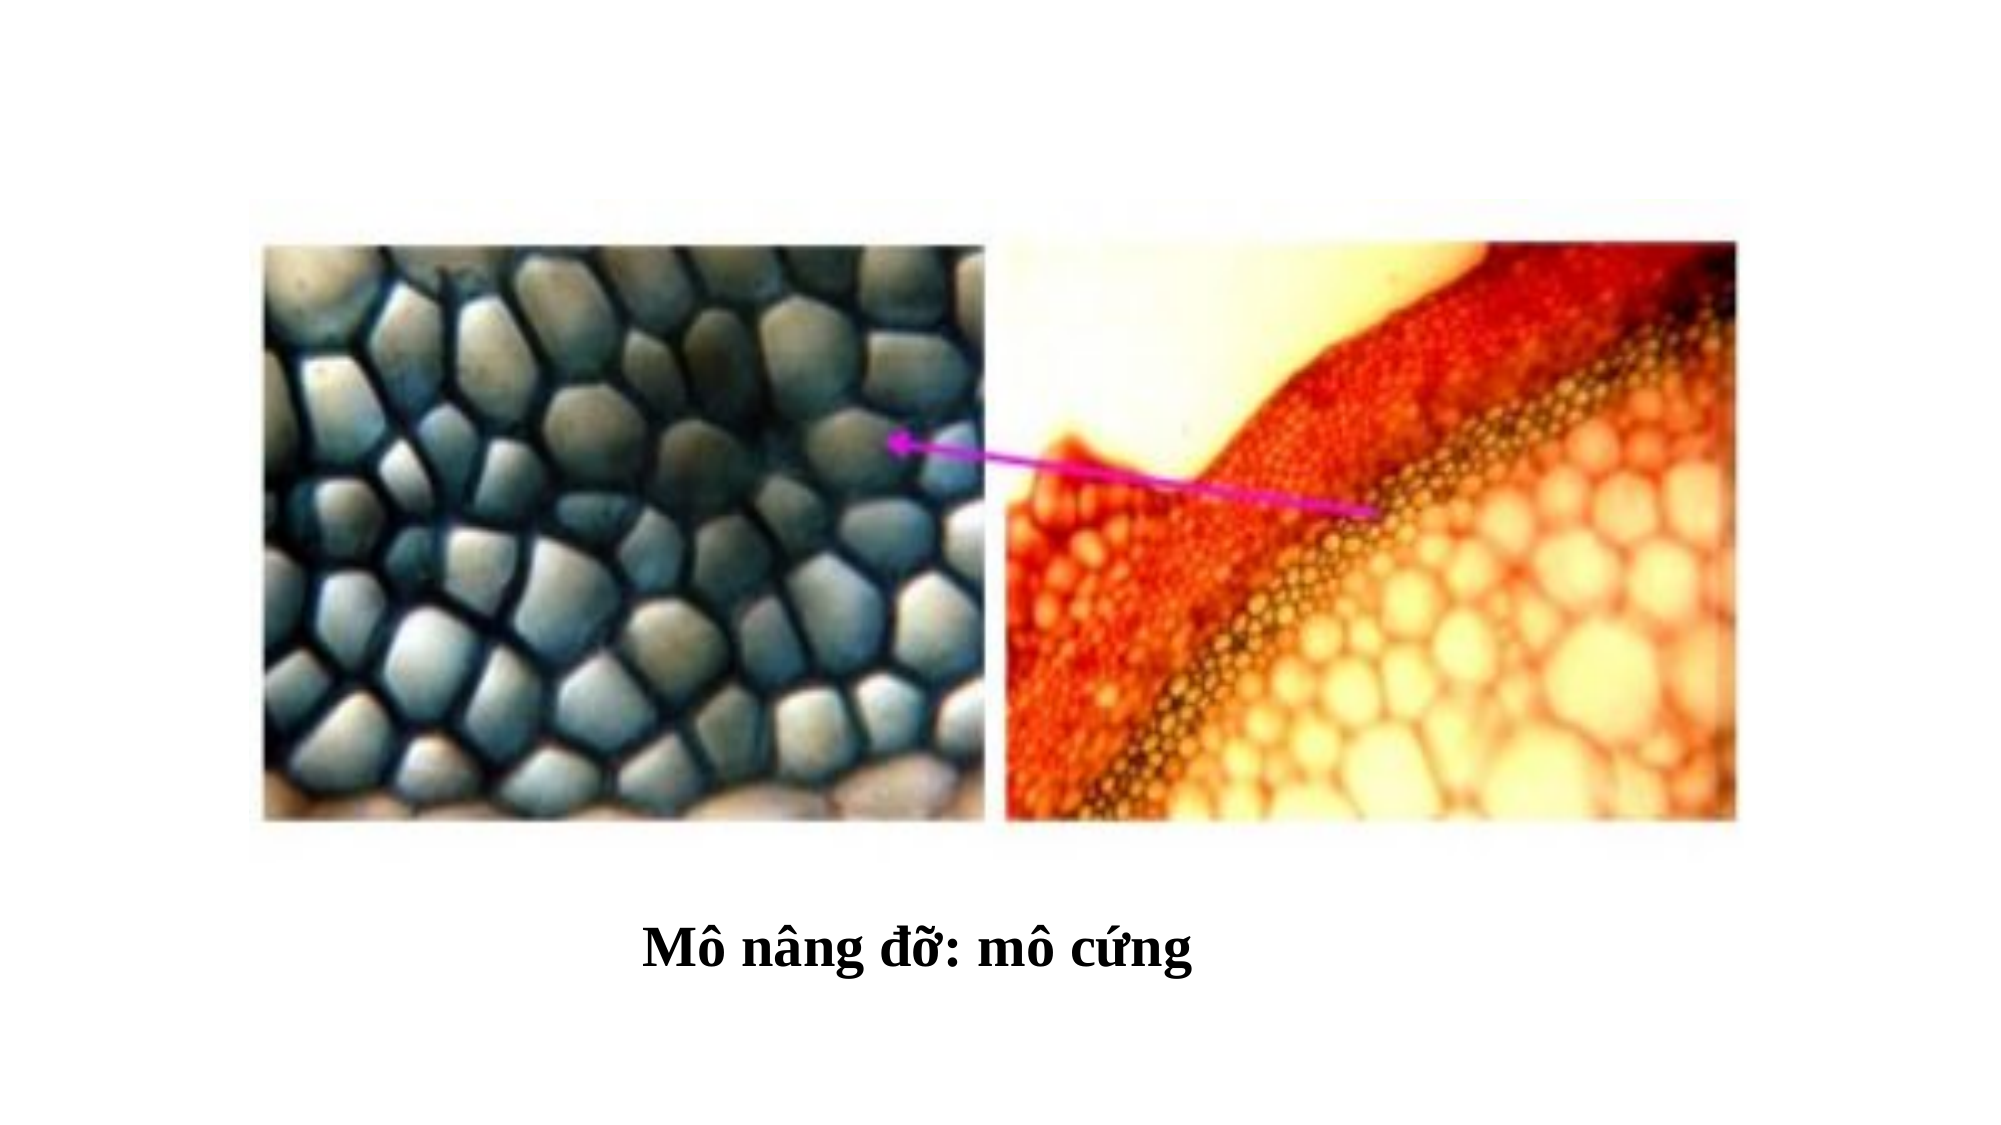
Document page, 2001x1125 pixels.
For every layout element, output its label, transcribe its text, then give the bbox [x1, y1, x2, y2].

picture [249, 199, 1750, 863]
text_box Mô nâng đỡ: mô cứng [627, 901, 1237, 986]
